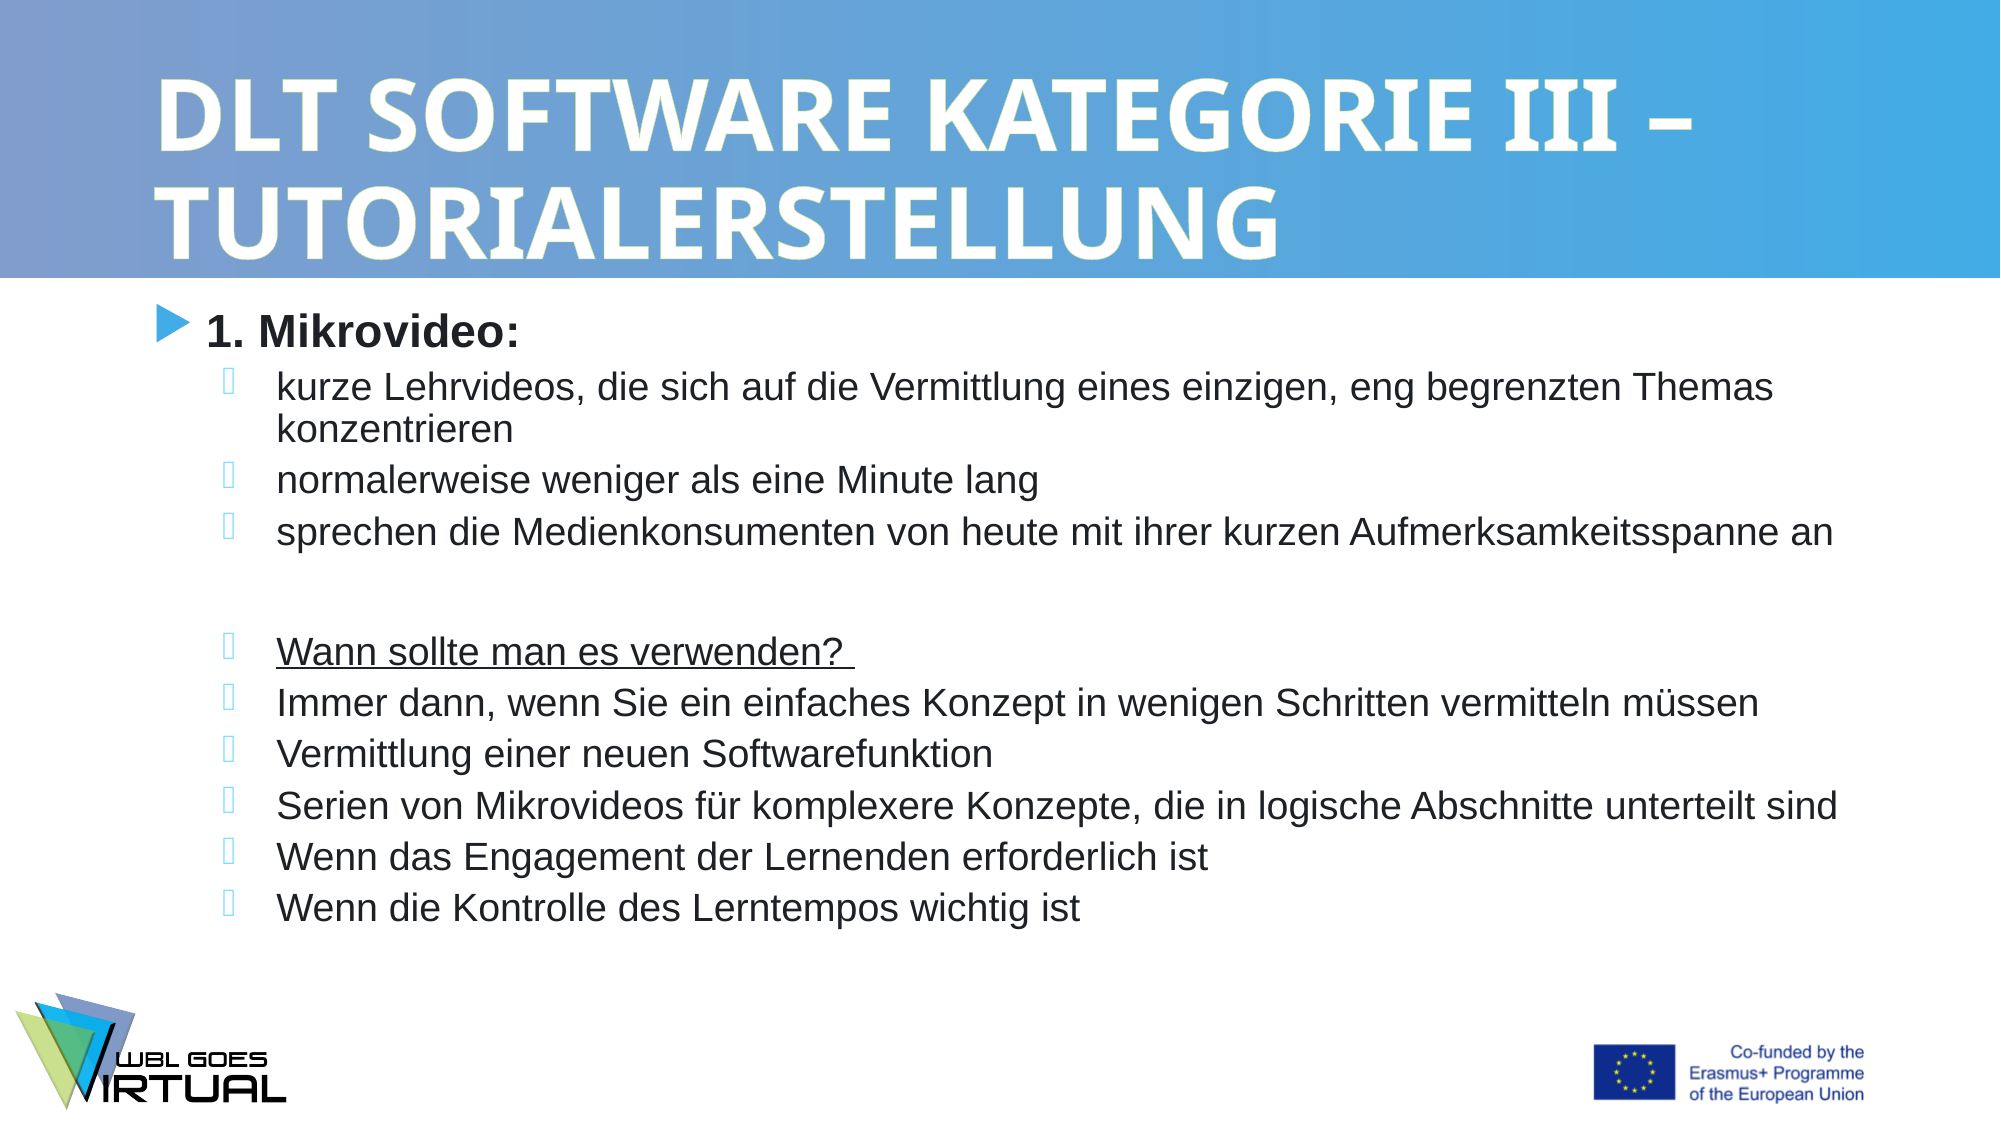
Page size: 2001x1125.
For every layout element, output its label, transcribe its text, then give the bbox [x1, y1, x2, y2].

picture [11, 990, 291, 1115]
list 1. Mikrovideo: kurze Lehrvideos, die sich auf die Vermittlung eines einzigen, eng begrenzten Themas konzentrieren normalerweise weniger als eine Minute lang sprechen die Medienkonsumenten von heute mit ihrer kurzen Aufmerksamkeitsspanne an Wann sollte man es verwenden? Immer dann, wenn Sie ein einfaches Konzept in wenigen Schritten vermitteln müssen Vermittlung einer neuen Softwarefunktion Serien von Mikrovideos für komplexere Konzepte, die in logische Abschnitte unterteilt sind Wenn das Engagement der Lernenden erforderlich ist Wenn die Kontrolle des Lerntempos wichtig ist [137, 299, 1863, 1014]
picture [1577, 1029, 1878, 1116]
title DLT SOFTWARE KATEGORIE III – TUTORIALERSTELLUNG [137, 47, 1863, 298]
